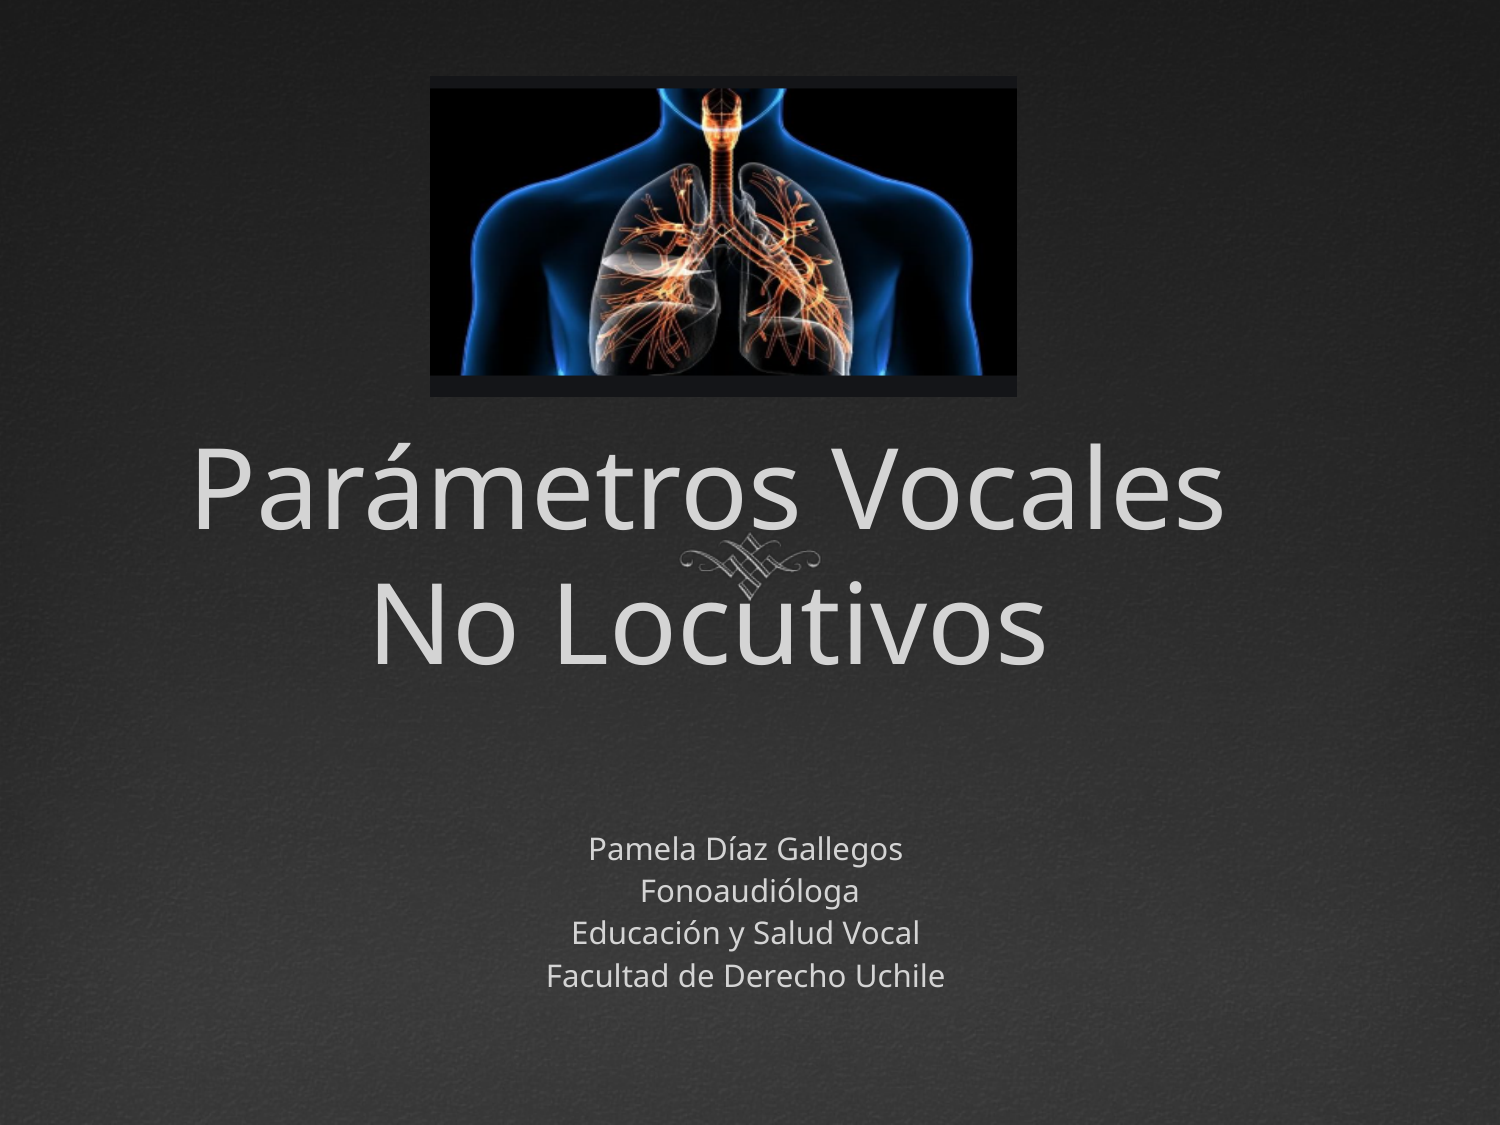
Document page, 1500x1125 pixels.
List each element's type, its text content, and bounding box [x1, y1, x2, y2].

subtitle Pamela Díaz Gallegos Fonoaudióloga Educación y Salud Vocal Facultad de Derecho Uchile [112, 821, 1388, 1044]
title Parámetros Vocales No Locutivos [85, 396, 1361, 695]
picture [429, 76, 1017, 397]
